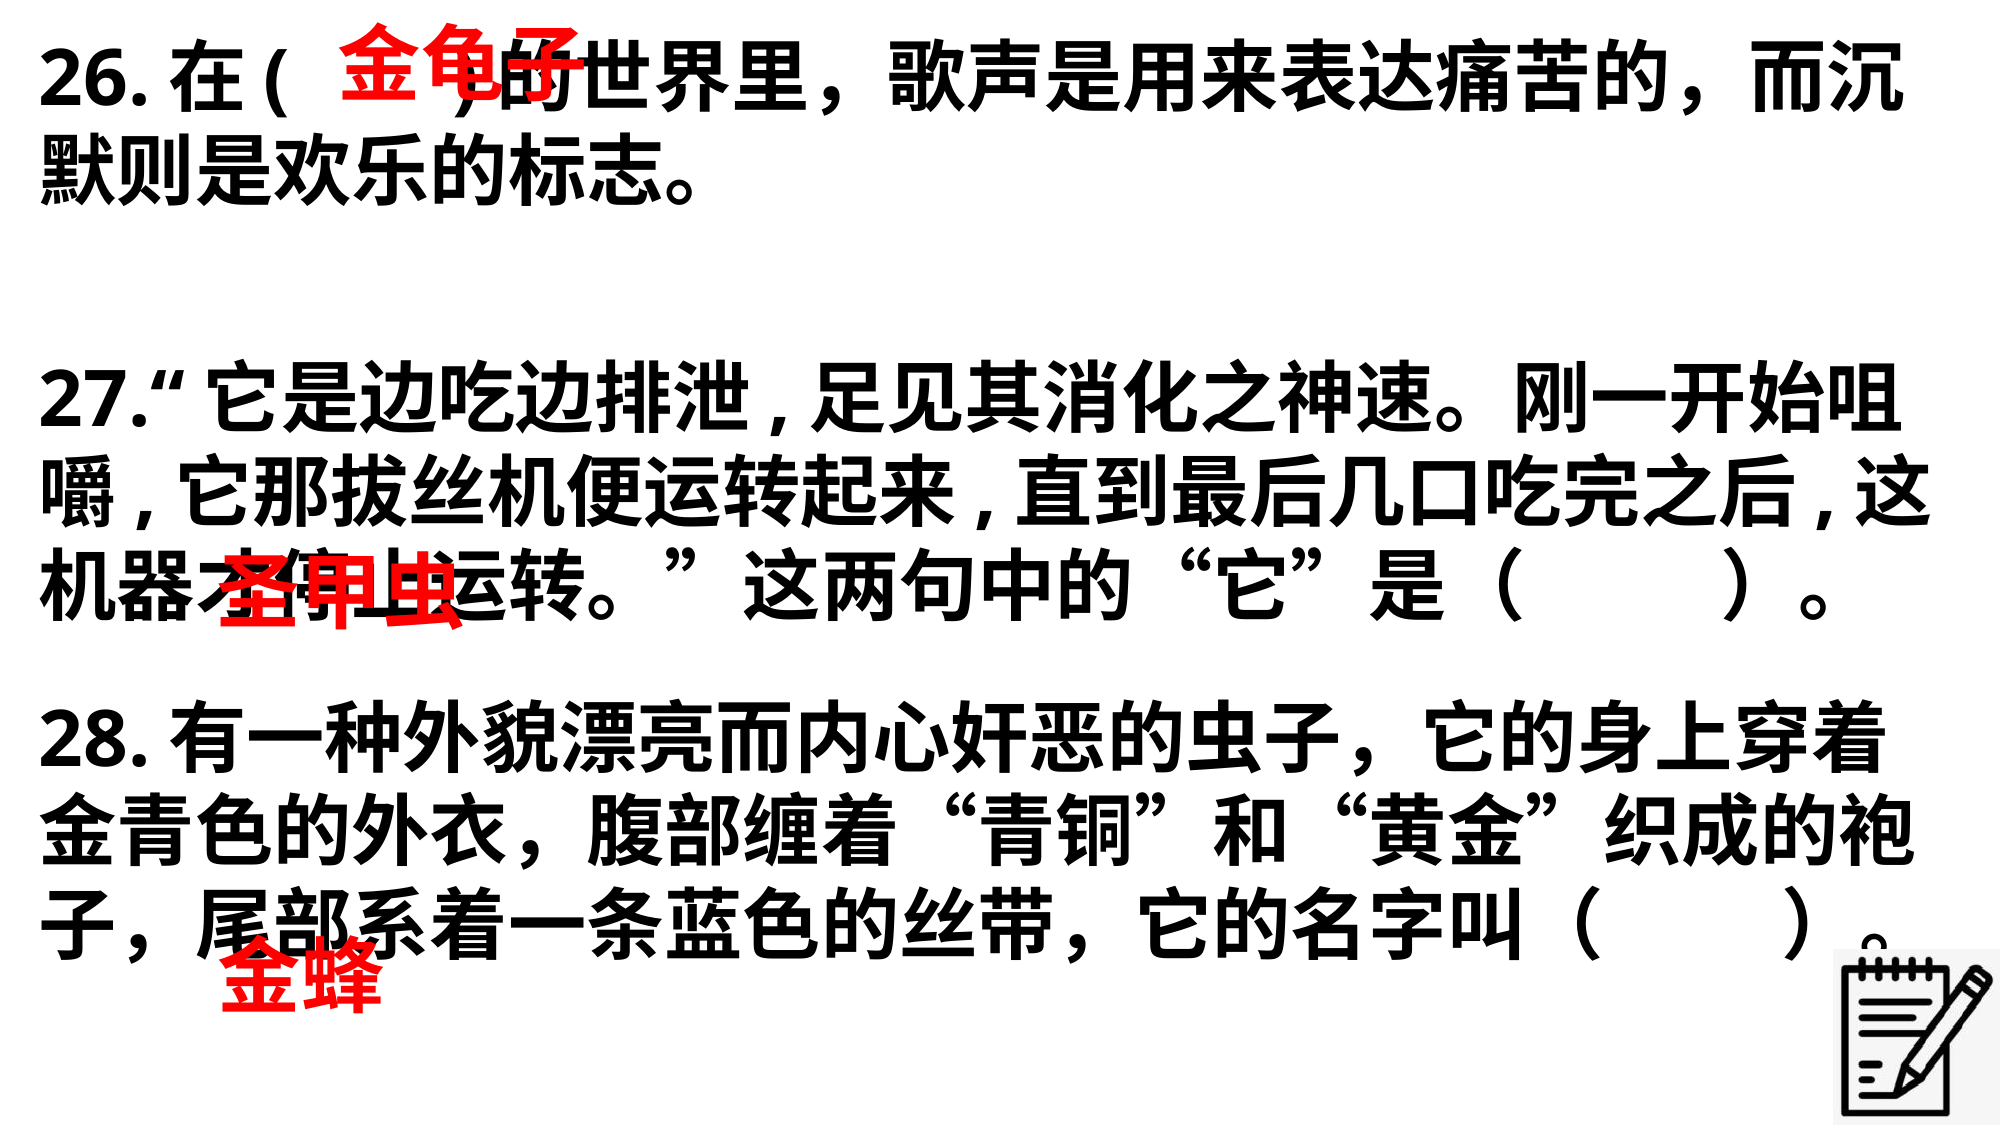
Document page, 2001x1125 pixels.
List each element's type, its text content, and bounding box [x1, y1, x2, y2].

text_box 圣甲虫 [201, 532, 482, 647]
picture [1833, 949, 2000, 1125]
list 26.在( )的世界里，歌声是用来表达痛苦的，而沉默则是欢乐的标志。 27.“它是边吃边排泄,足见其消化之神速。刚一开始咀嚼,它那拔丝机便运转起来,直到最后几口吃完之后,这机器才停止运转。”这两句中的“它”是（ ）。 28.有一种外貌漂亮而内心奸恶的虫子，它的身上穿着金青色的外衣，腹部缠着“青铜”和“黄金”织成的袍子，尾部系着一条蓝色的丝带，它的名字叫（ ）。 [23, 19, 1979, 1100]
text_box 金龟子 [322, 3, 603, 119]
text_box 金蜂 [202, 915, 400, 1031]
